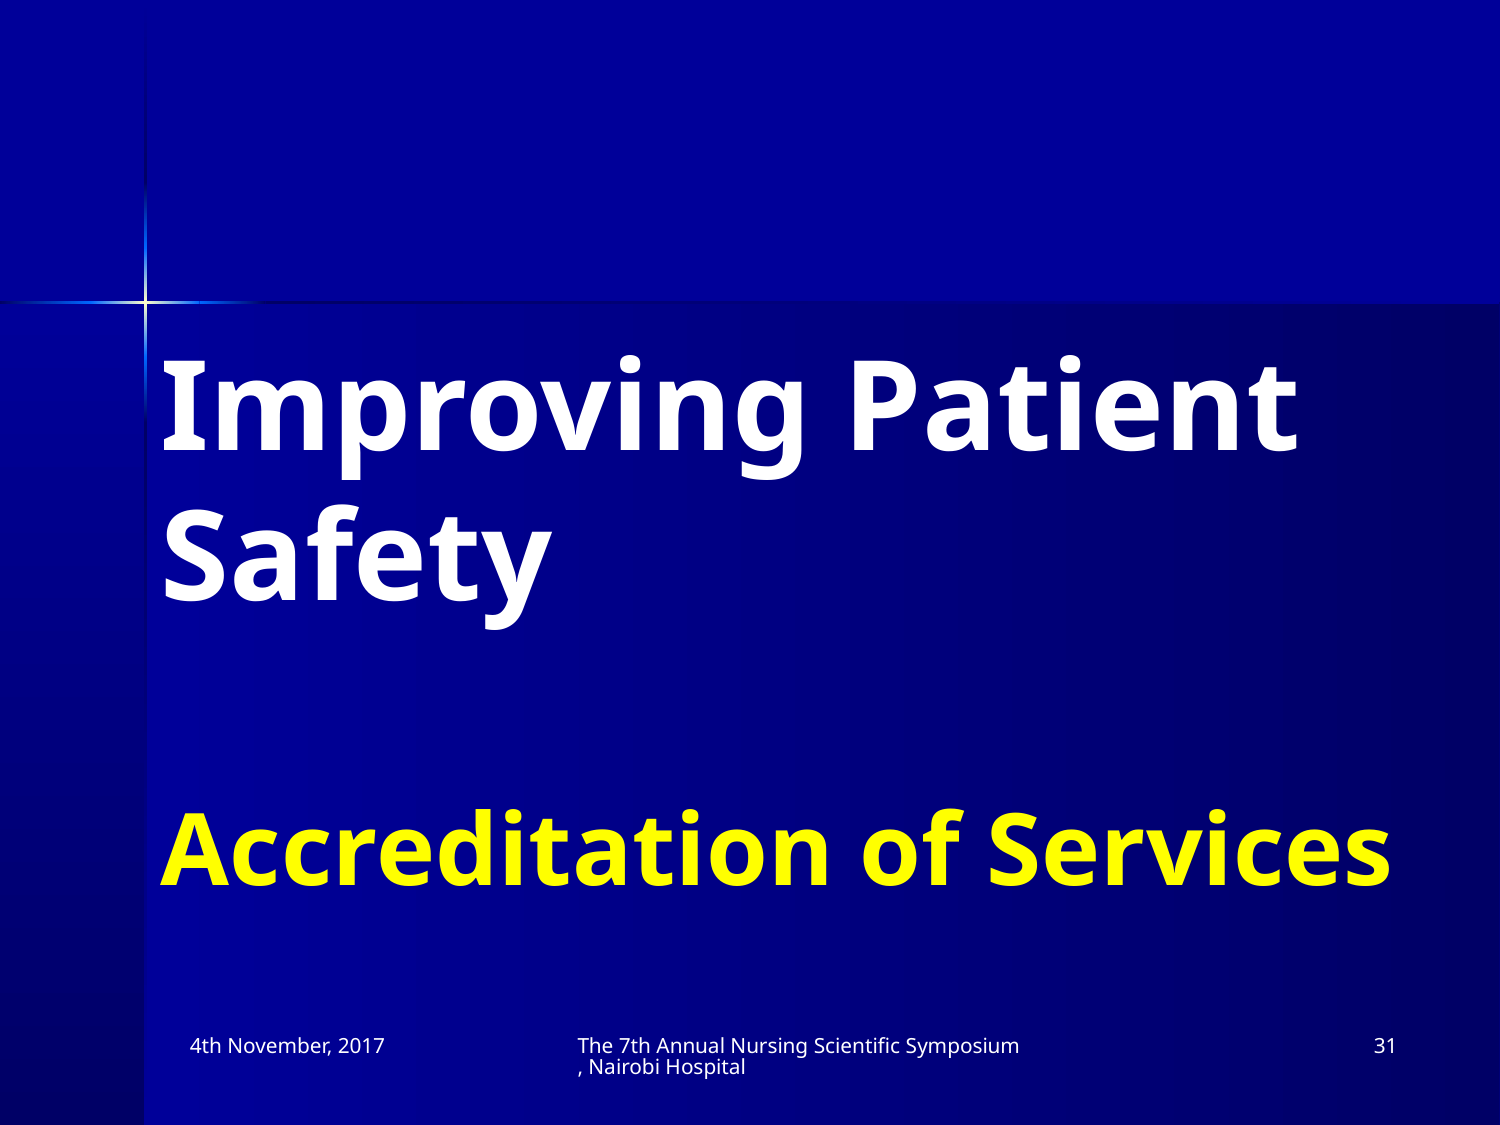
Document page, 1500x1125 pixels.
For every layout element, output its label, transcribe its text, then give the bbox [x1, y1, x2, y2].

footer The 7th Annual Nursing Scientific Symposium, Nairobi Hospital [562, 1024, 1038, 1101]
list Improving Patient Safety Accreditation of Services [145, 324, 1459, 913]
slide_number 31 [1099, 1024, 1413, 1101]
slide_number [174, 1024, 488, 1101]
